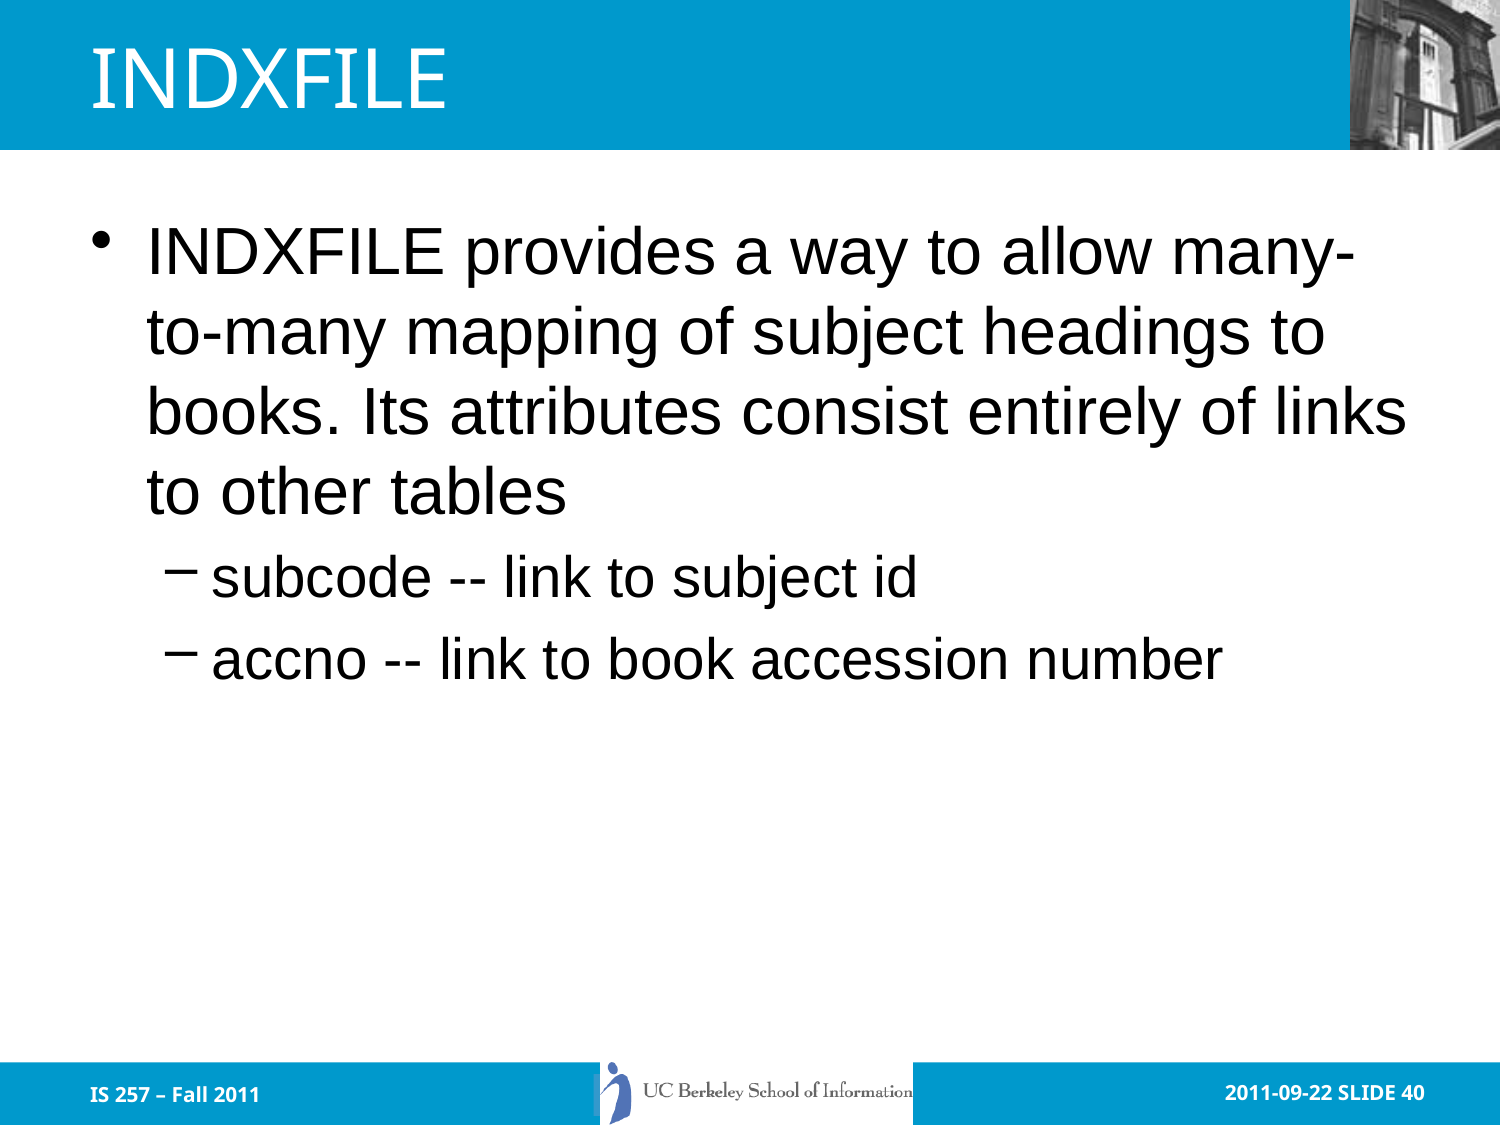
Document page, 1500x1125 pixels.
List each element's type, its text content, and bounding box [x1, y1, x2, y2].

picture [594, 1062, 912, 1125]
list INDXFILE provides a way to allow many-to-many mapping of subject headings to books. Its attributes consist entirely of links to other tables subcode -- link to subject id accno -- link to book accession number [75, 200, 1425, 1013]
slide_number IS 257 – Fall 2011 [75, 1062, 388, 1125]
title INDXFILE [75, 0, 1350, 150]
picture [1351, 0, 1500, 150]
